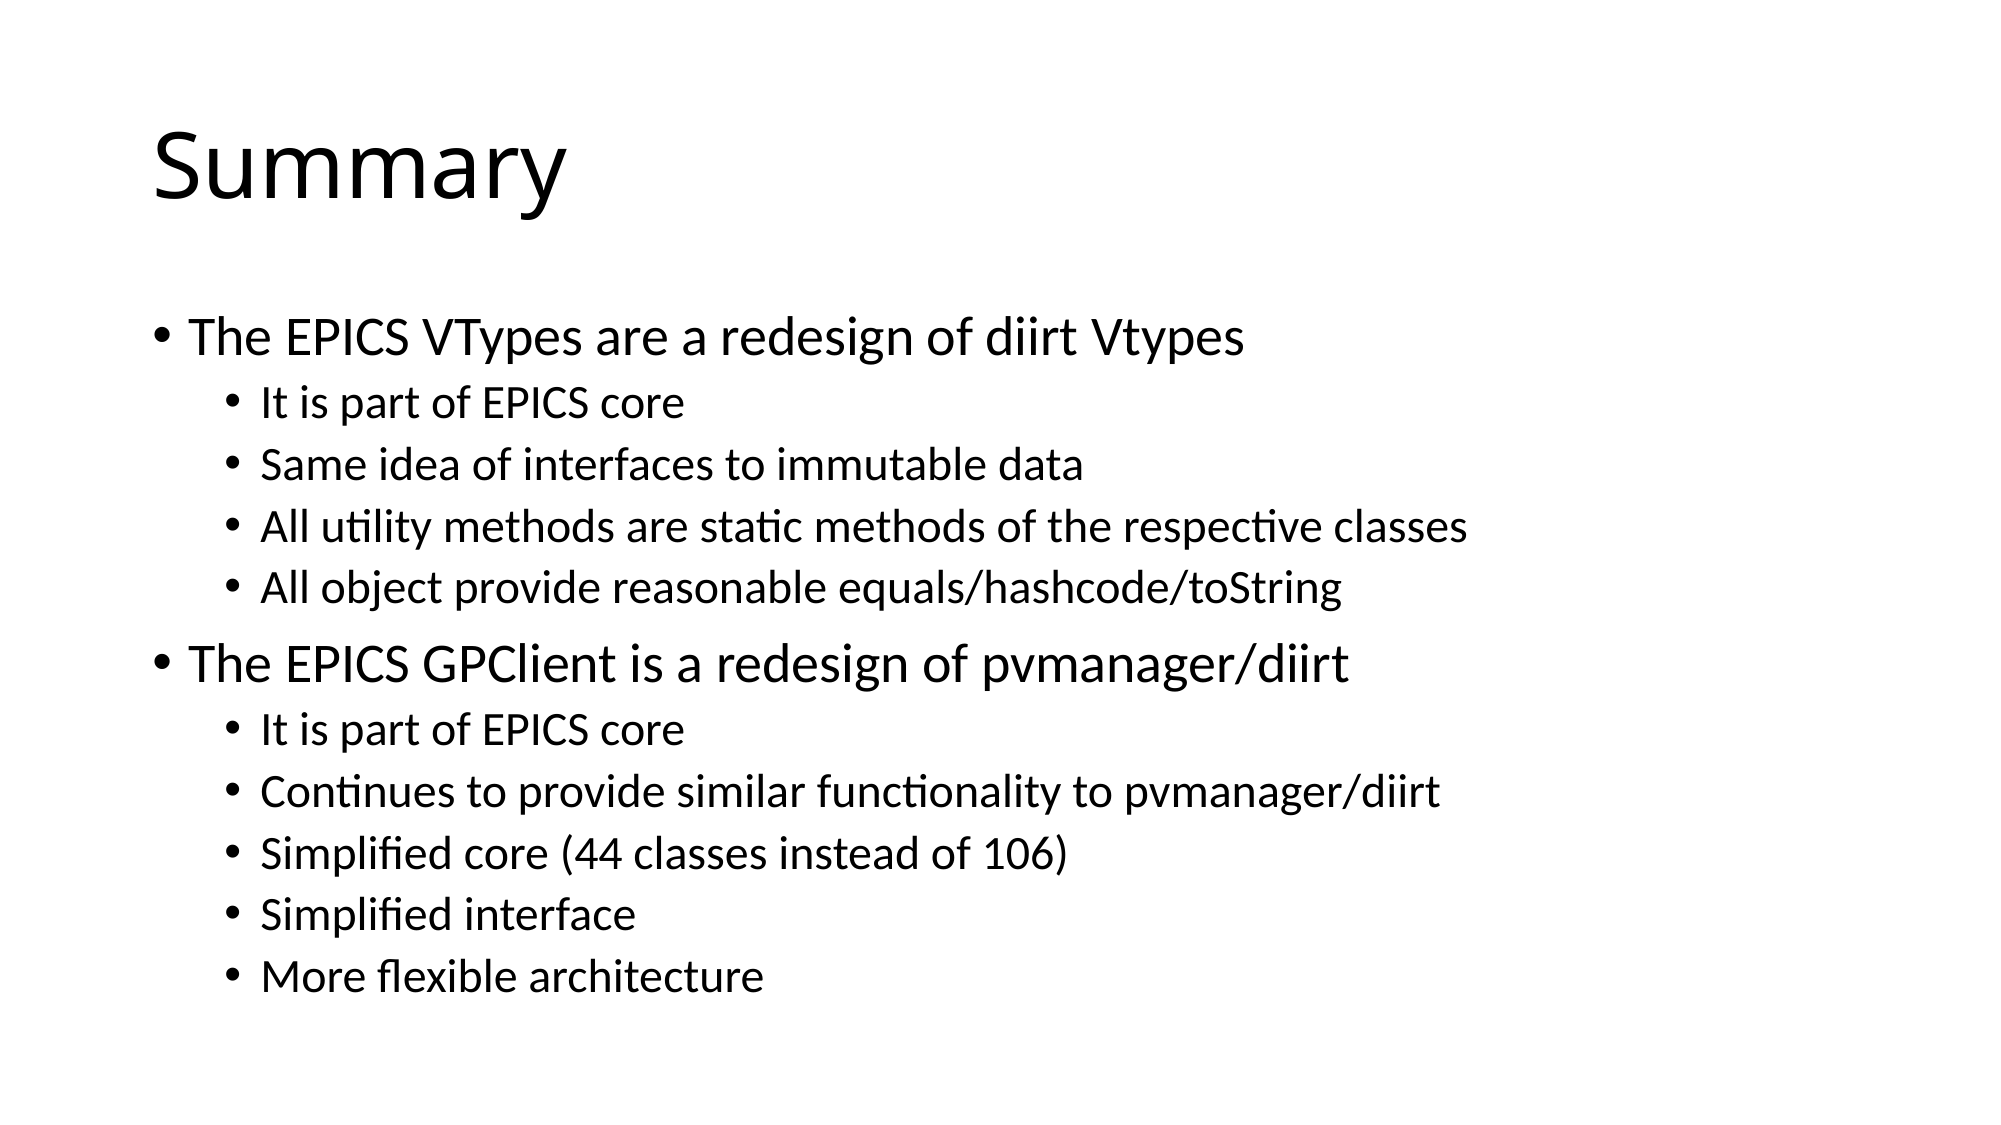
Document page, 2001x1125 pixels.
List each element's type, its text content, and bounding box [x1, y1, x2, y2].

list The EPICS VTypes are a redesign of diirt Vtypes It is part of EPICS core Same idea of interfaces to immutable data All utility methods are static methods of the respective classes All object provide reasonable equals/hashcode/toString The EPICS GPClient is a redesign of pvmanager/diirt It is part of EPICS core Continues to provide similar functionality to pvmanager/diirt Simplified core (44 classes instead of 106) Simplified interface More flexible architecture [137, 299, 1863, 1014]
title Summary [137, 59, 1863, 278]
